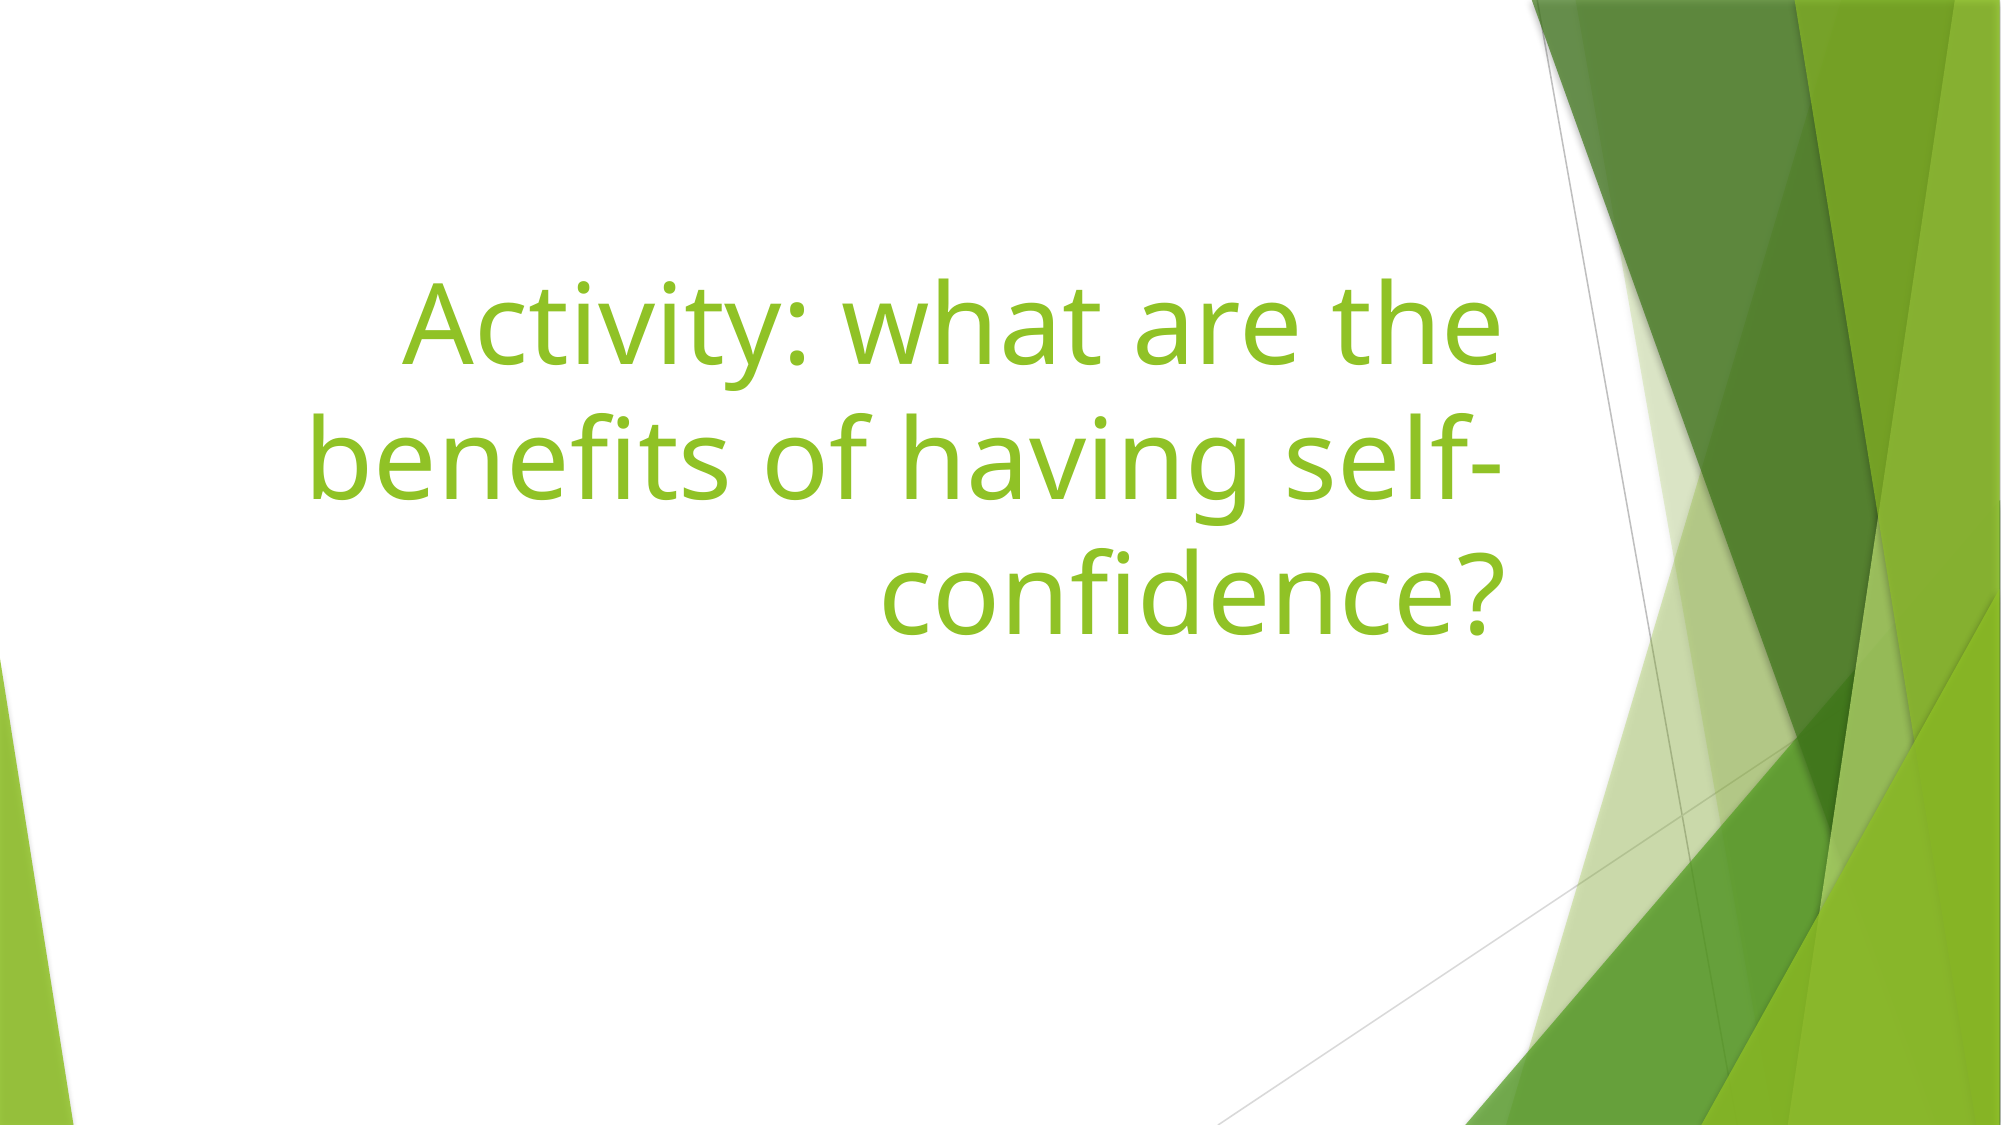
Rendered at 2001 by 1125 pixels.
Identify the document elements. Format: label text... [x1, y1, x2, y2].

title Activity: what are the benefits of having self-confidence? [247, 229, 1522, 665]
